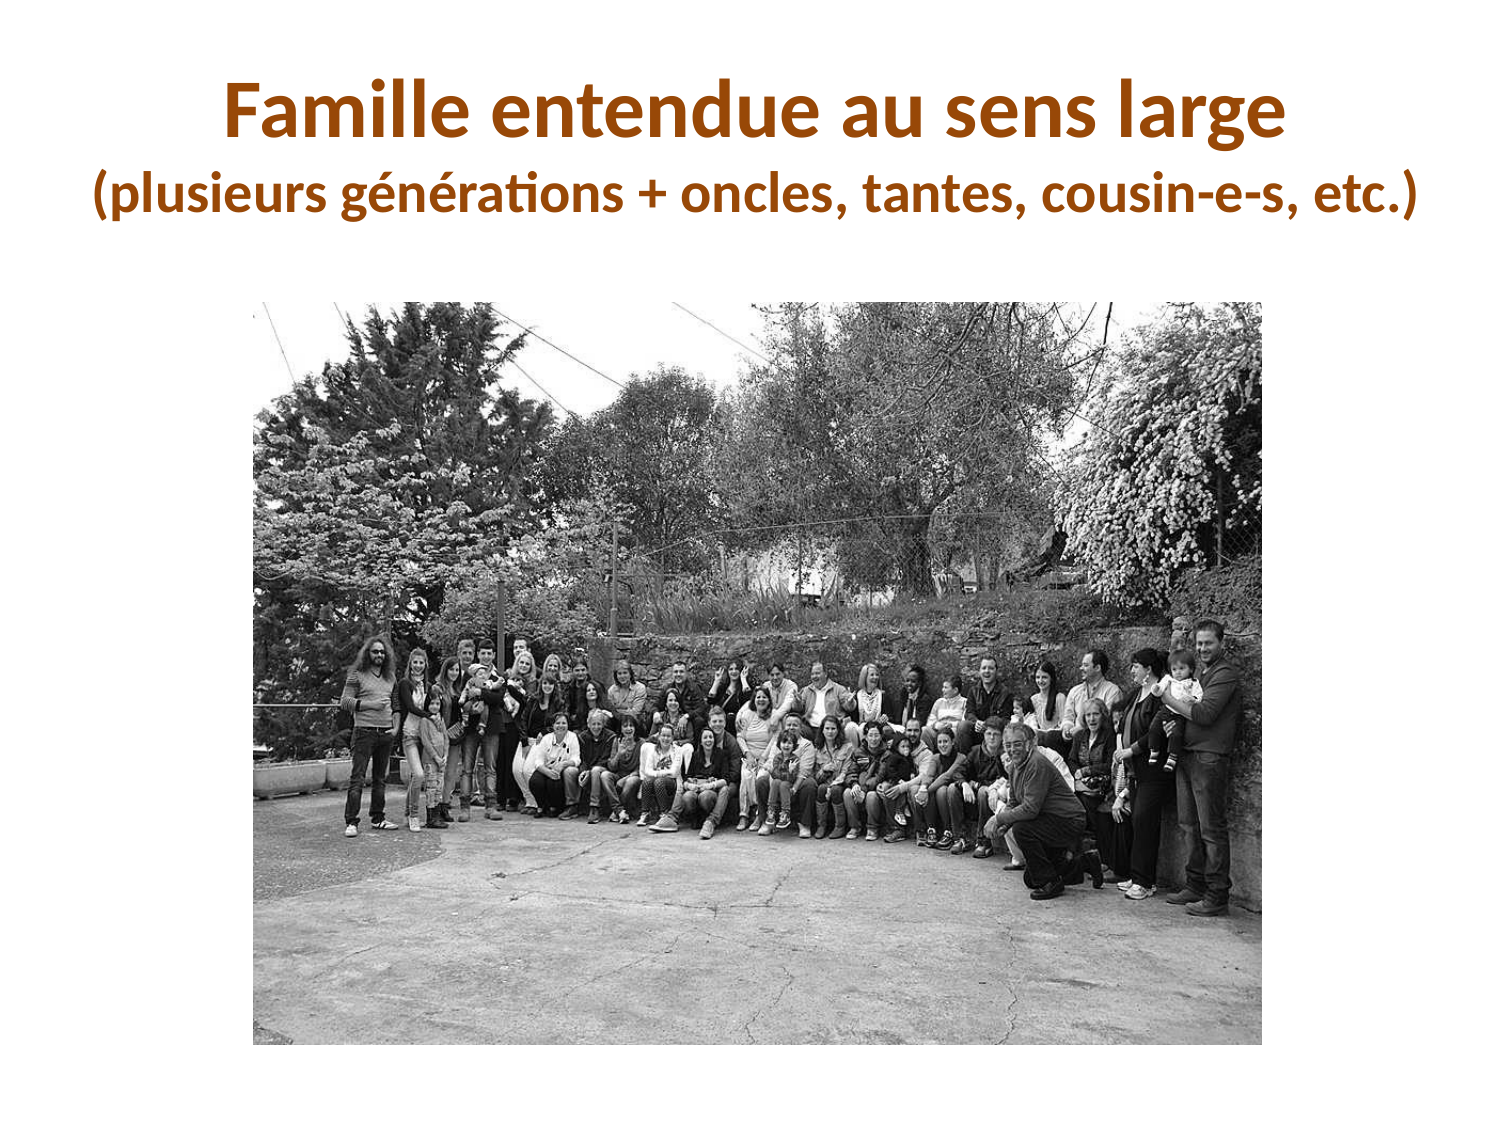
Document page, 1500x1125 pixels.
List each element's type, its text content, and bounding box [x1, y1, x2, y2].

title Famille entendue au sens large (plusieurs générations + oncles, tantes, cousin-e-s, etc.) [41, 45, 1471, 233]
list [253, 302, 1263, 1046]
